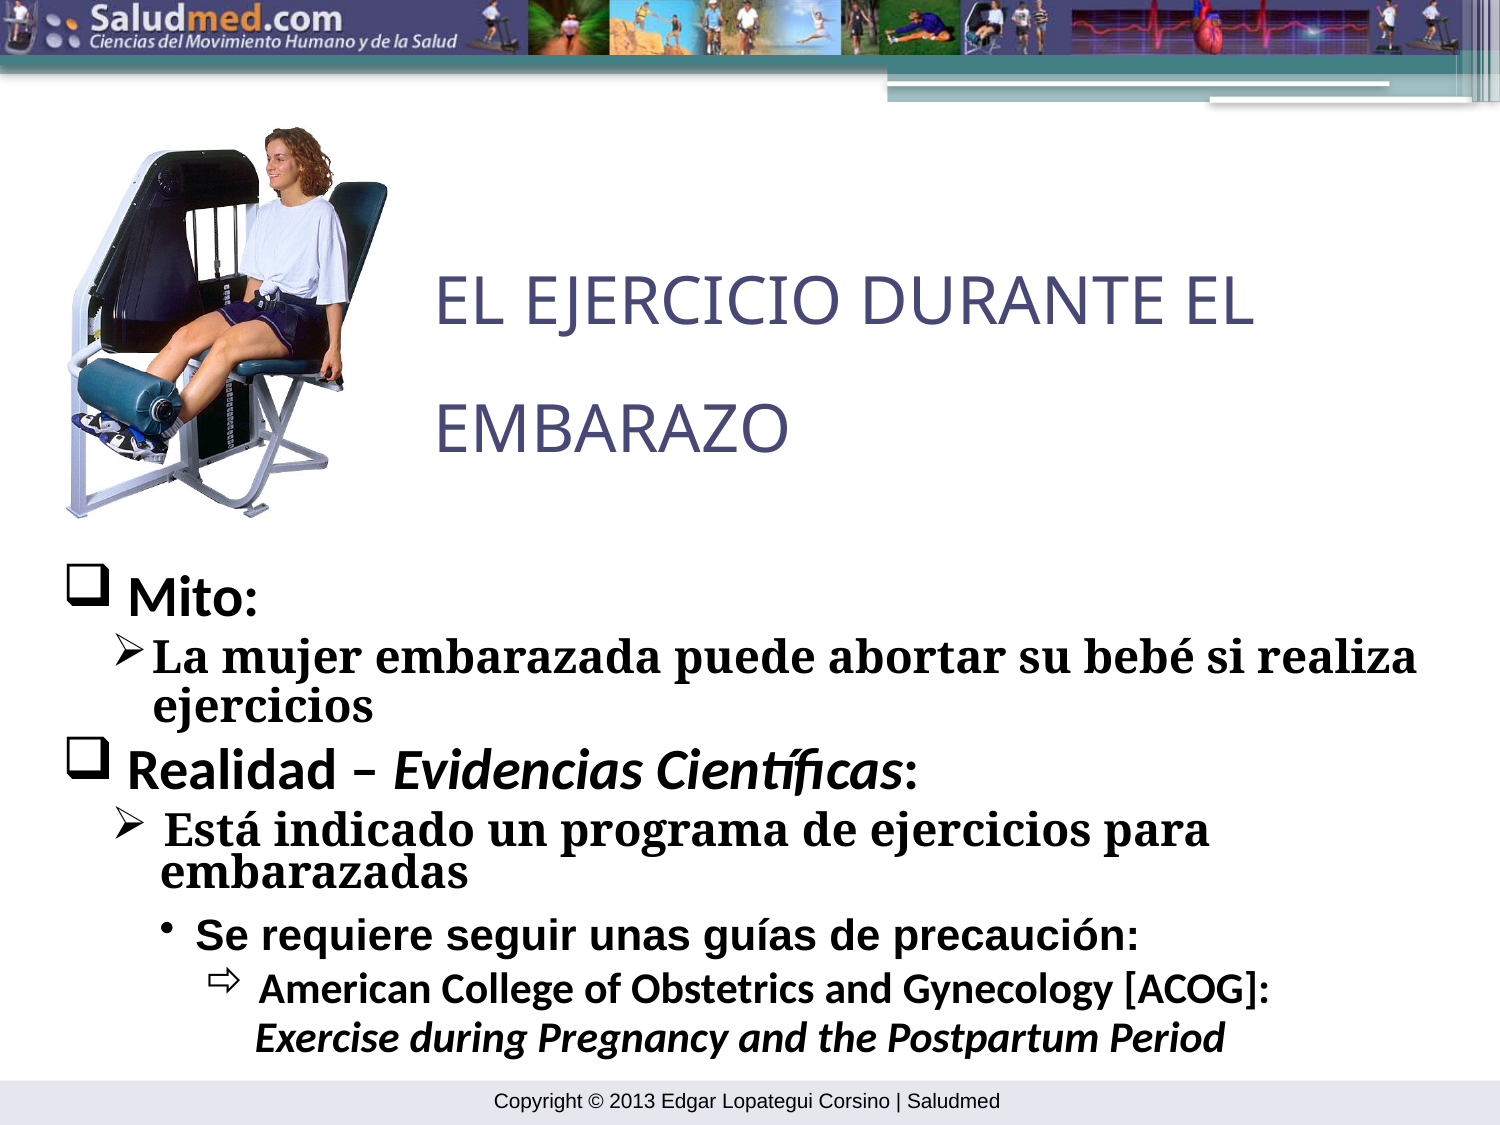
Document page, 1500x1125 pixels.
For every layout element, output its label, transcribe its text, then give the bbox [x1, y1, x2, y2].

text_box EL EJERCICIO DURANTE EL EMBARAZO [419, 231, 1376, 445]
picture [64, 125, 389, 519]
text_box Mito: La mujer embarazada puede abortar su bebé si realiza ejercicios Realidad – Evidencias Científicas: Está indicado un programa de ejercicios para embarazadas Se requiere seguir unas guías de precaución: American College of Obstetrics and Gynecology [ACOG]: Exercise during Pregnancy and the Postpartum Period [29, 550, 1459, 1071]
picture [0, 0, 1460, 55]
